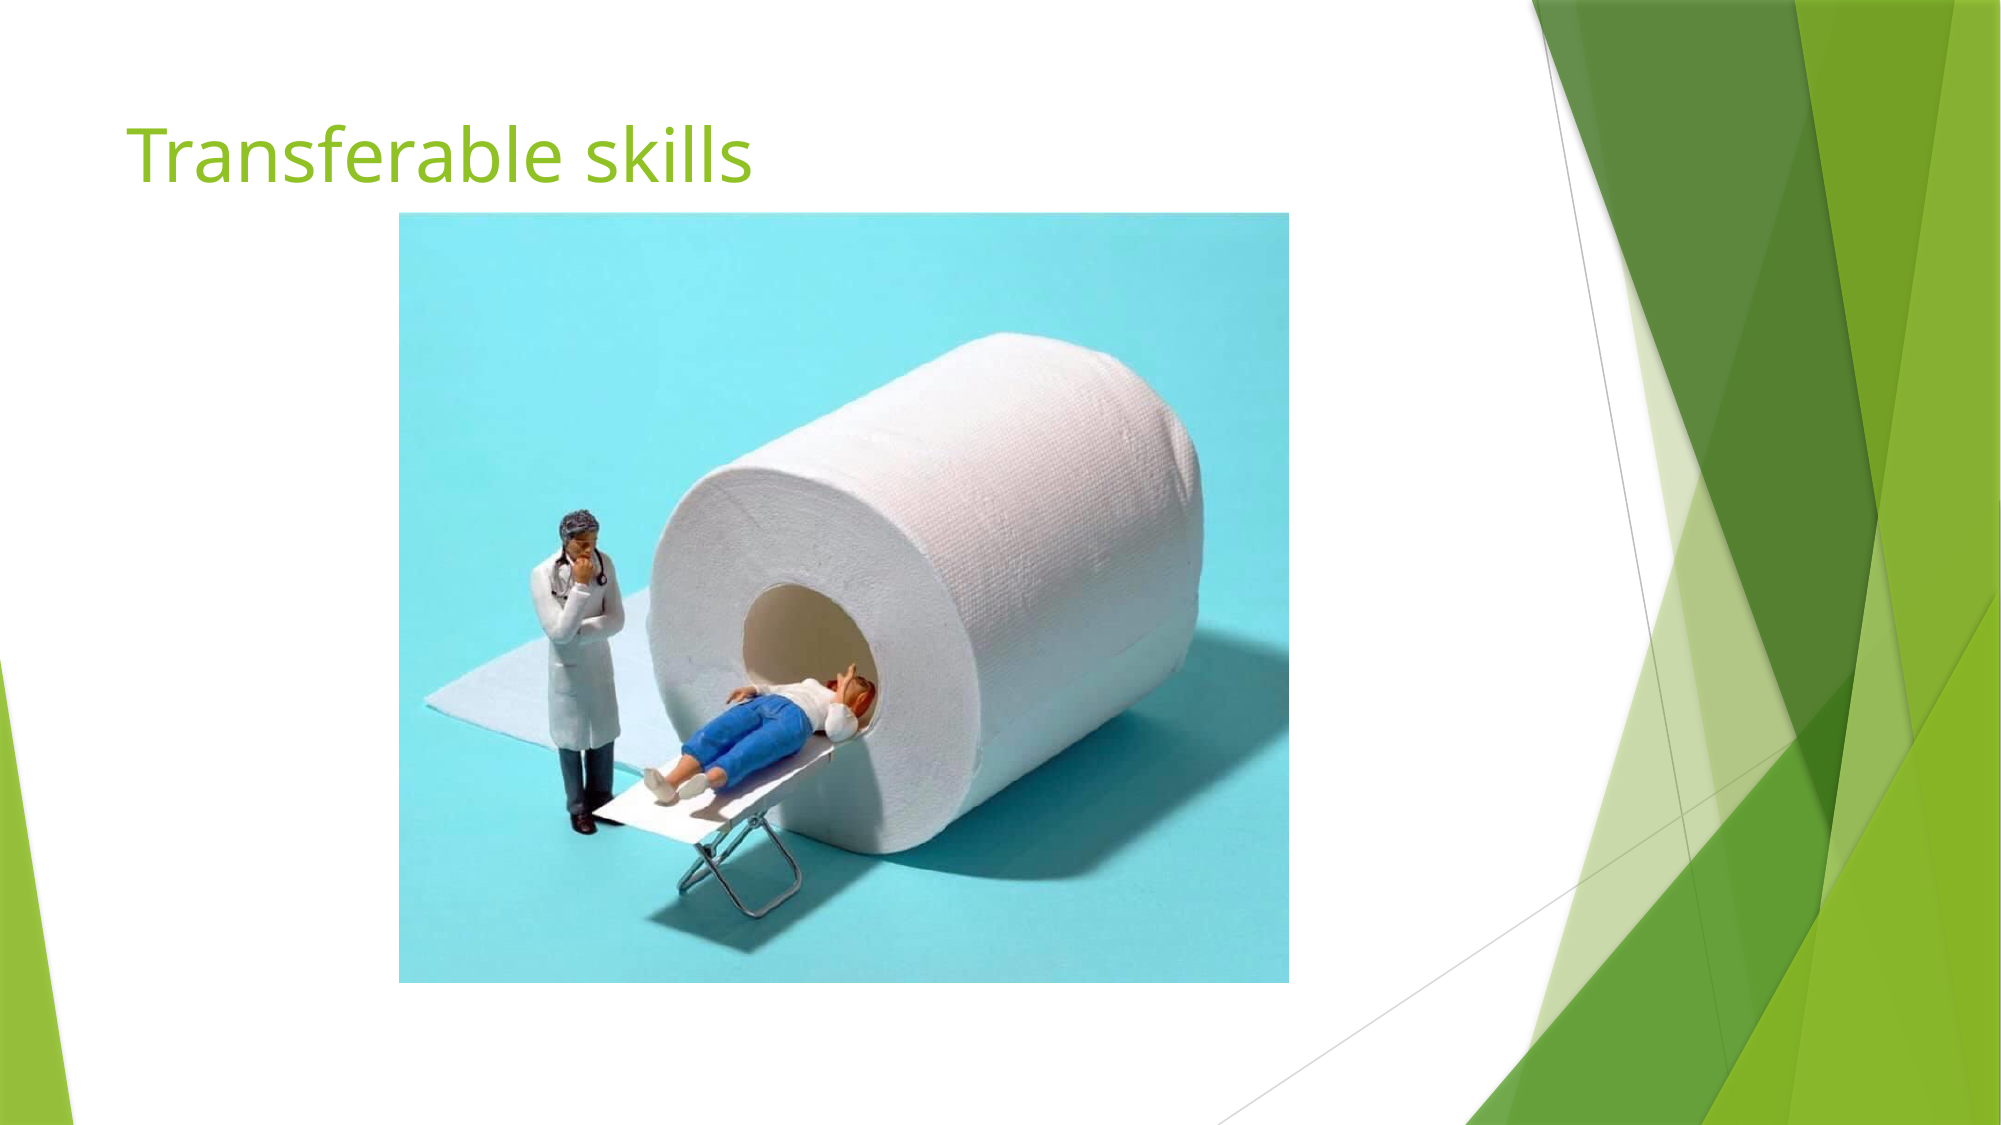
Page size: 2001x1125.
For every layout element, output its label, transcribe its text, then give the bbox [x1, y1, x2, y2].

title Transferable skills [111, 99, 1522, 317]
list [399, 211, 1289, 983]
